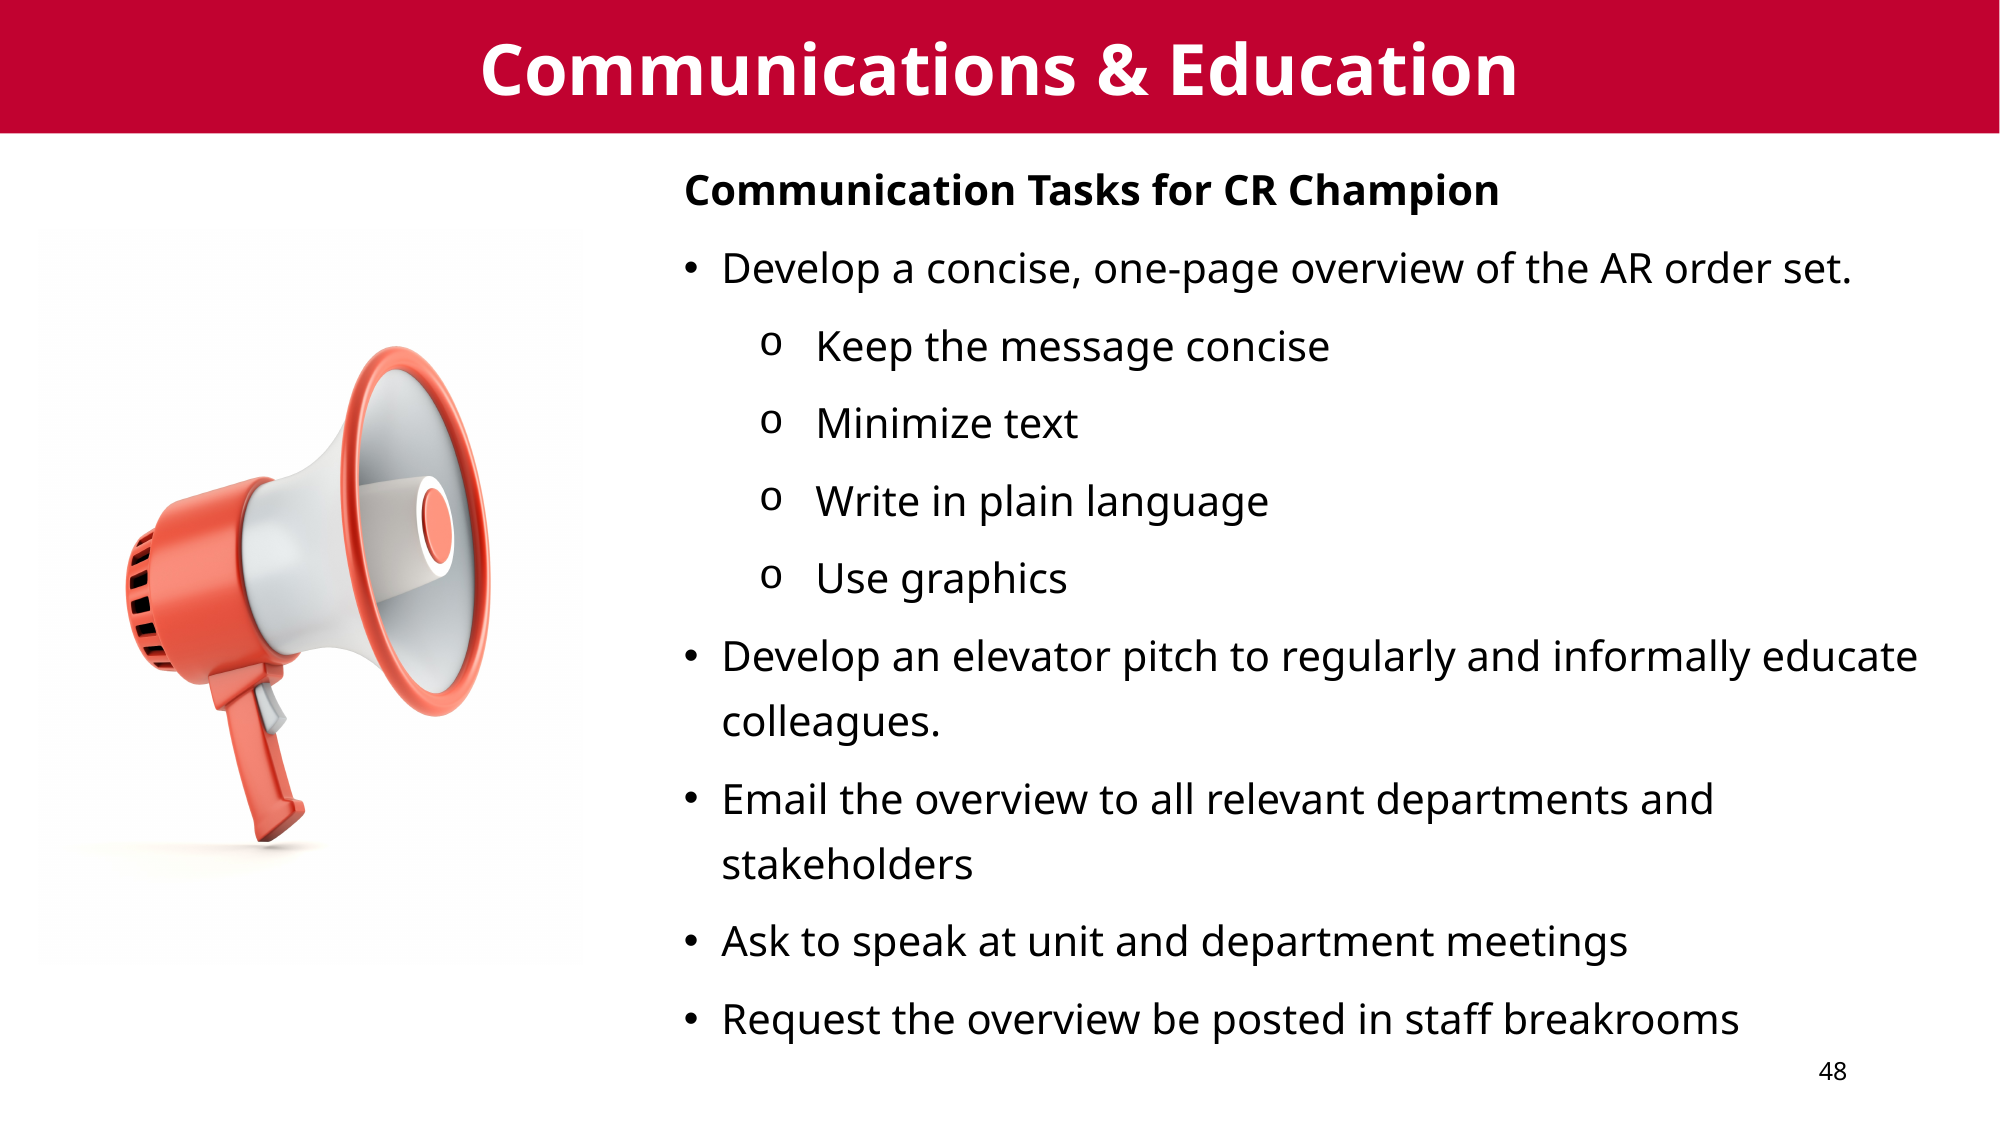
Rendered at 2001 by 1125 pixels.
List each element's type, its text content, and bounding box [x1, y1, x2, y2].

title Communications & Education [0, 0, 2000, 134]
slide_number 48 [1412, 1042, 1863, 1103]
picture [37, 229, 583, 965]
list Communication Tasks for CR Champion Develop a concise, one-page overview of the AR order set. Keep the message concise Minimize text Write in plain language Use graphics Develop an elevator pitch to regularly and informally educate colleagues. Email the overview to all relevant departments and stakeholders Ask to speak at unit and department meetings Request the overview be posted in staff breakrooms [669, 141, 1962, 1125]
